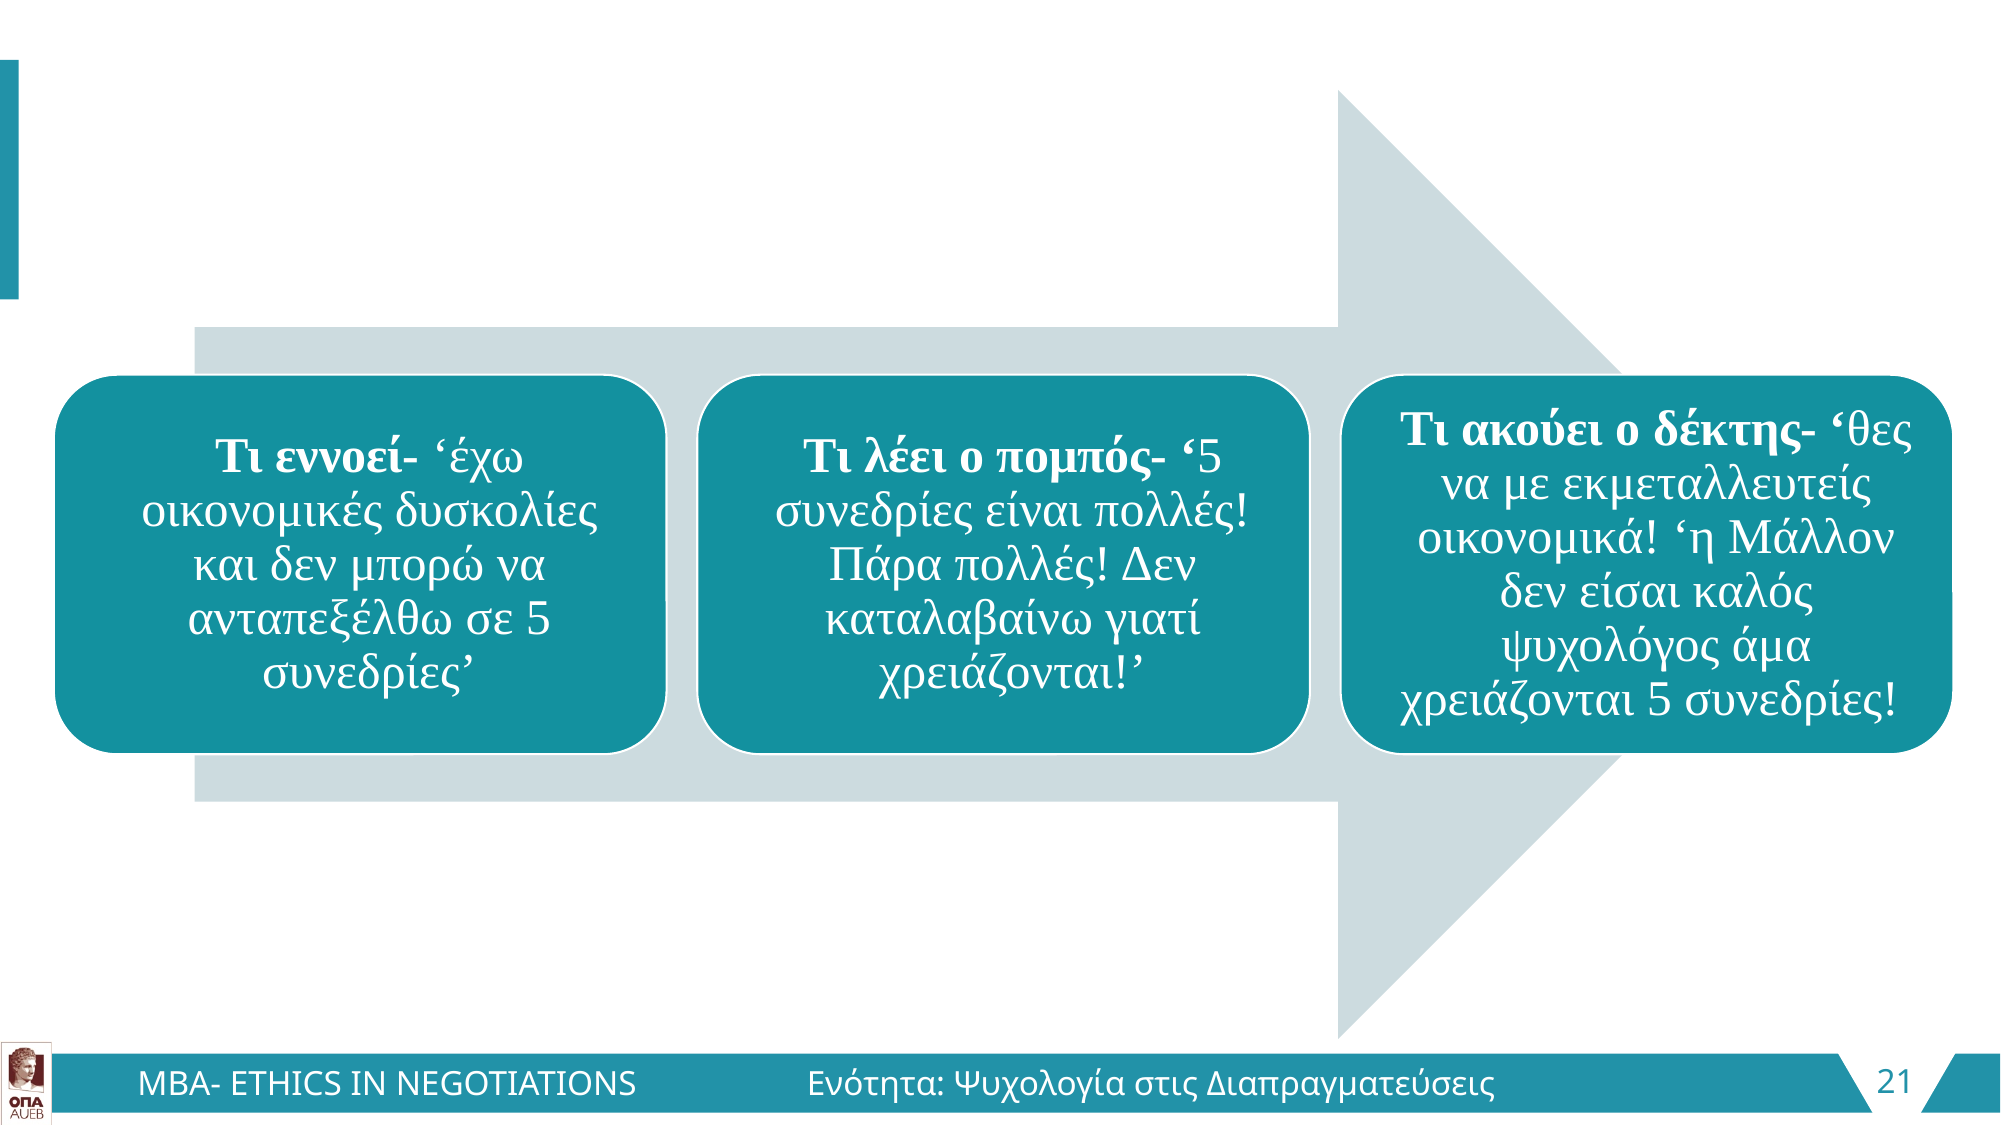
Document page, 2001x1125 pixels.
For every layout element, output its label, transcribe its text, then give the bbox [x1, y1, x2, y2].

picture [0, 1041, 52, 1125]
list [51, 89, 1956, 1039]
slide_number 21 [1839, 1053, 1952, 1113]
footer Ενότητα: Ψυχολογία στις Διαπραγματεύσεις [792, 1054, 1804, 1111]
slide_number MBA- ETHICS IN NEGOTIATIONS [122, 1054, 764, 1111]
